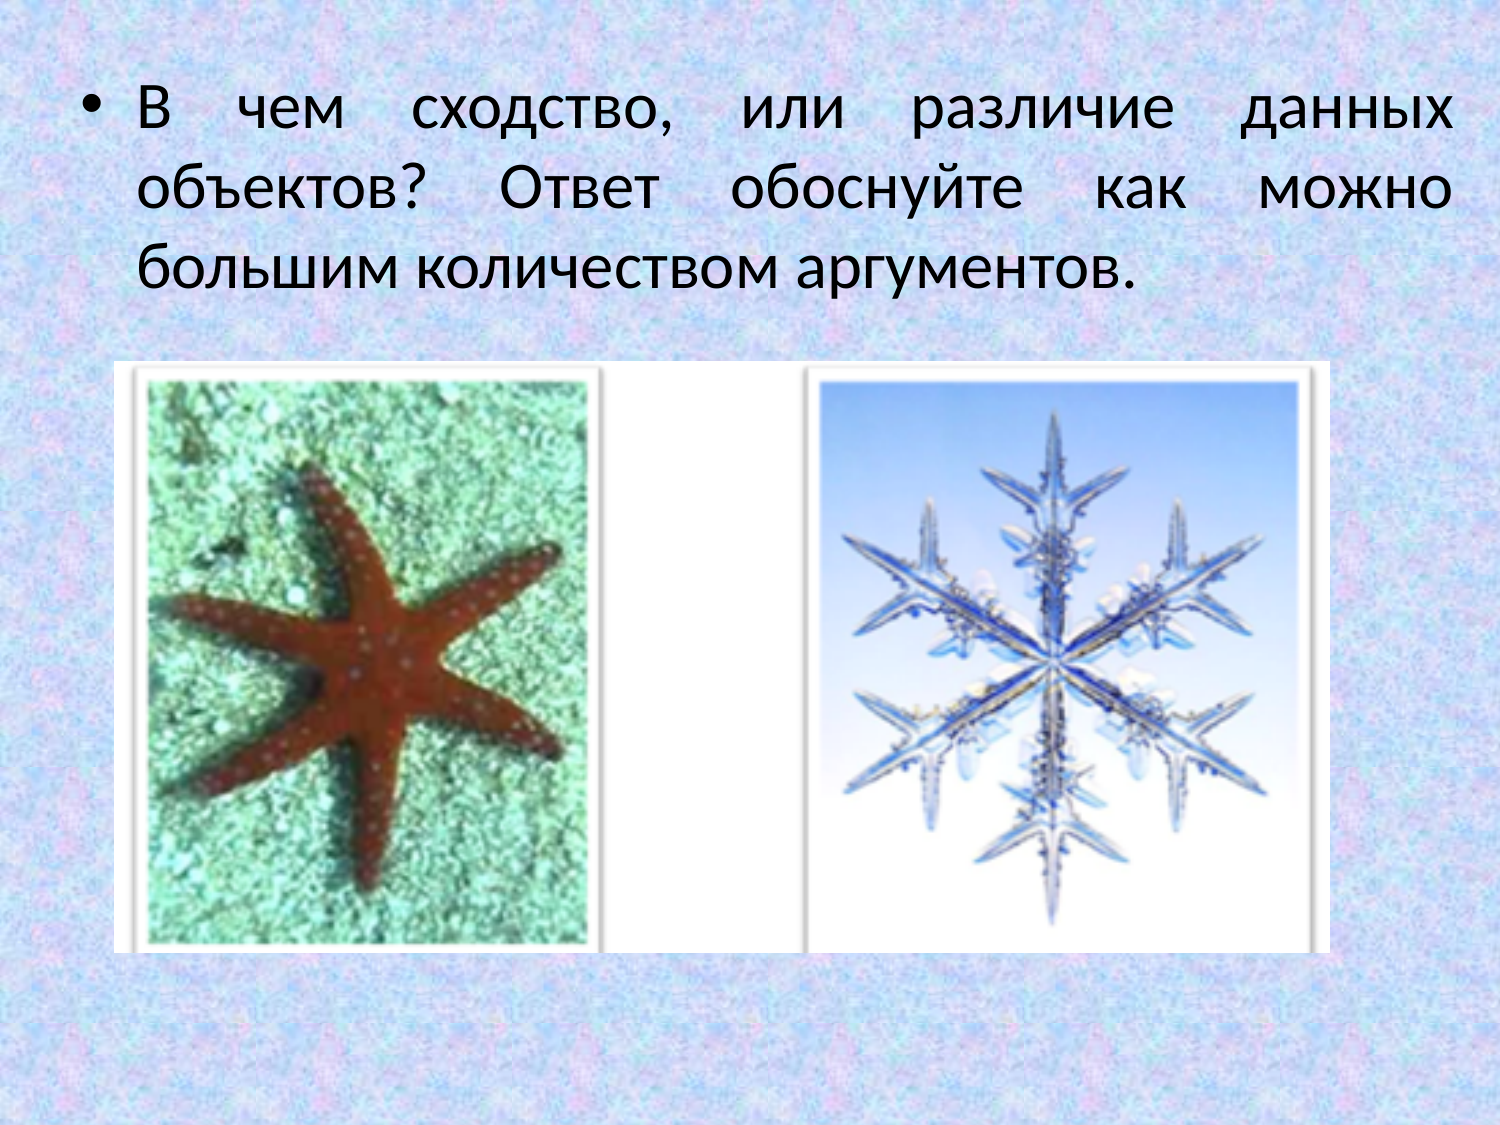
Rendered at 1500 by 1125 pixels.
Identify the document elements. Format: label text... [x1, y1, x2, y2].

picture [0, 0, 1500, 1125]
list В чем сходство, или различие данных объектов? Ответ обоснуйте как можно большим количеством аргументов. [64, 54, 1471, 988]
